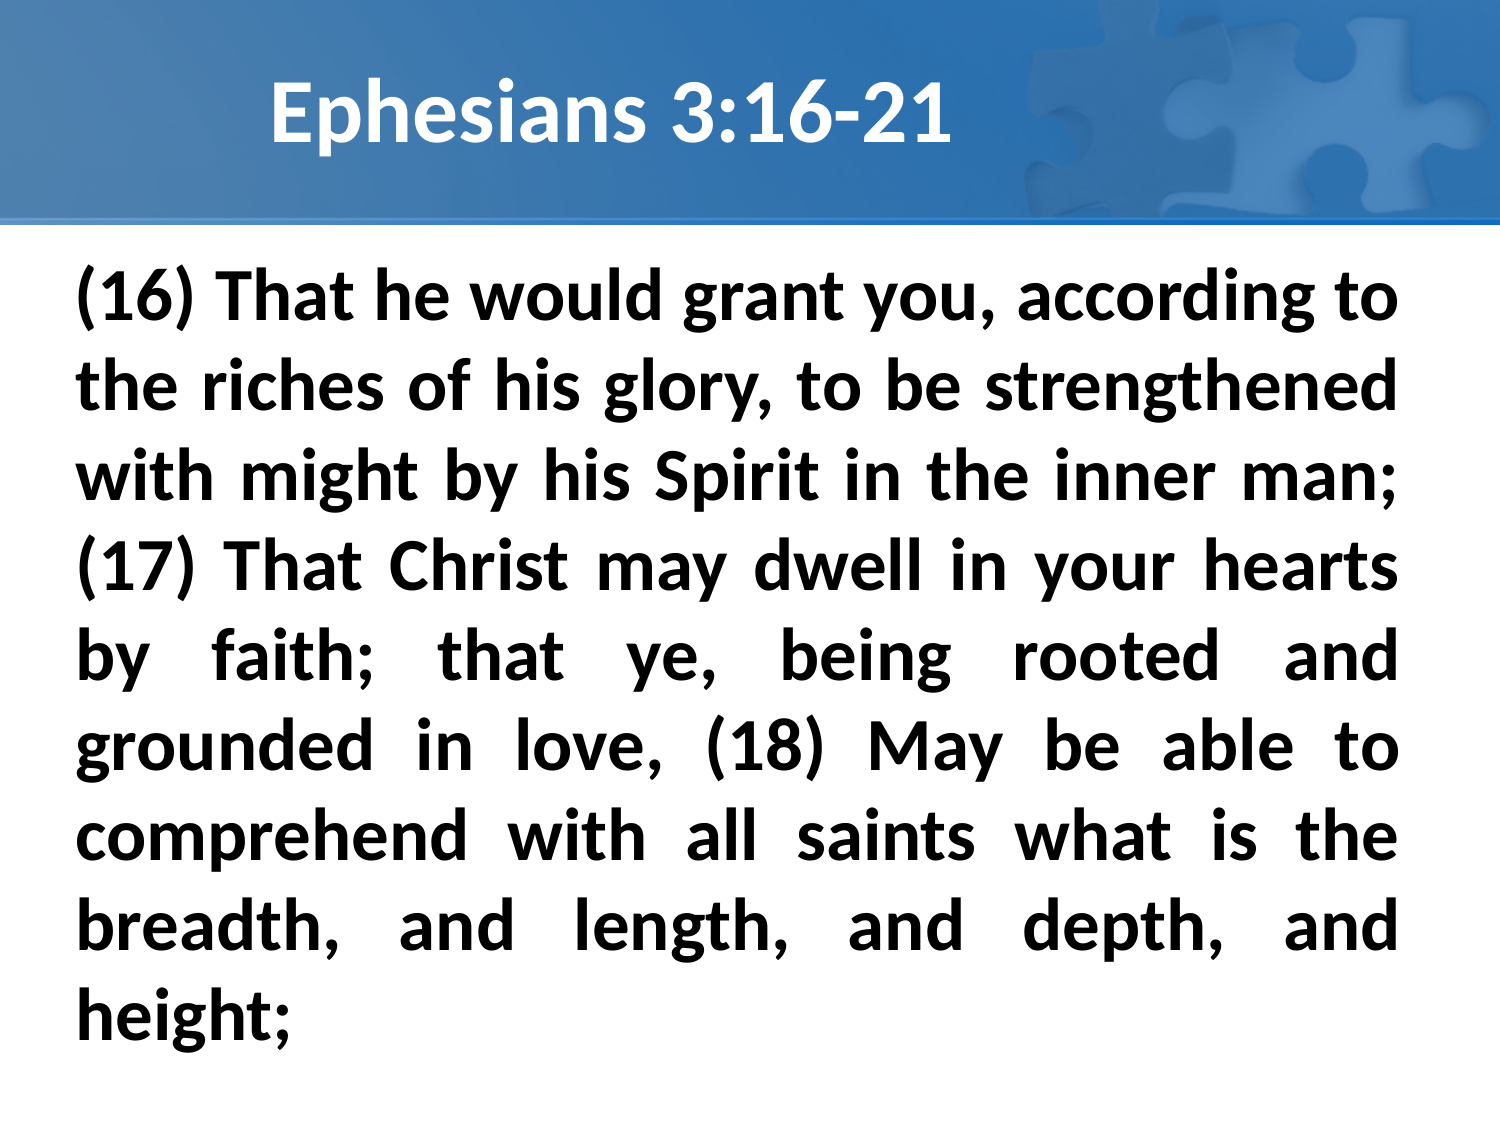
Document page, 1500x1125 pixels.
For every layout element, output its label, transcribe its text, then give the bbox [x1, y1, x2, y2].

title Ephesians 3:16-21 [0, 12, 1225, 200]
picture [0, 0, 1500, 225]
list (16) That he would grant you, according to the riches of his glory, to be strengthened with might by his Spirit in the inner man; (17) That Christ may dwell in your hearts by faith; that ye, being rooted and grounded in love, (18) May be able to comprehend with all saints what is the breadth, and length, and depth, and height; [4, 237, 1417, 1030]
